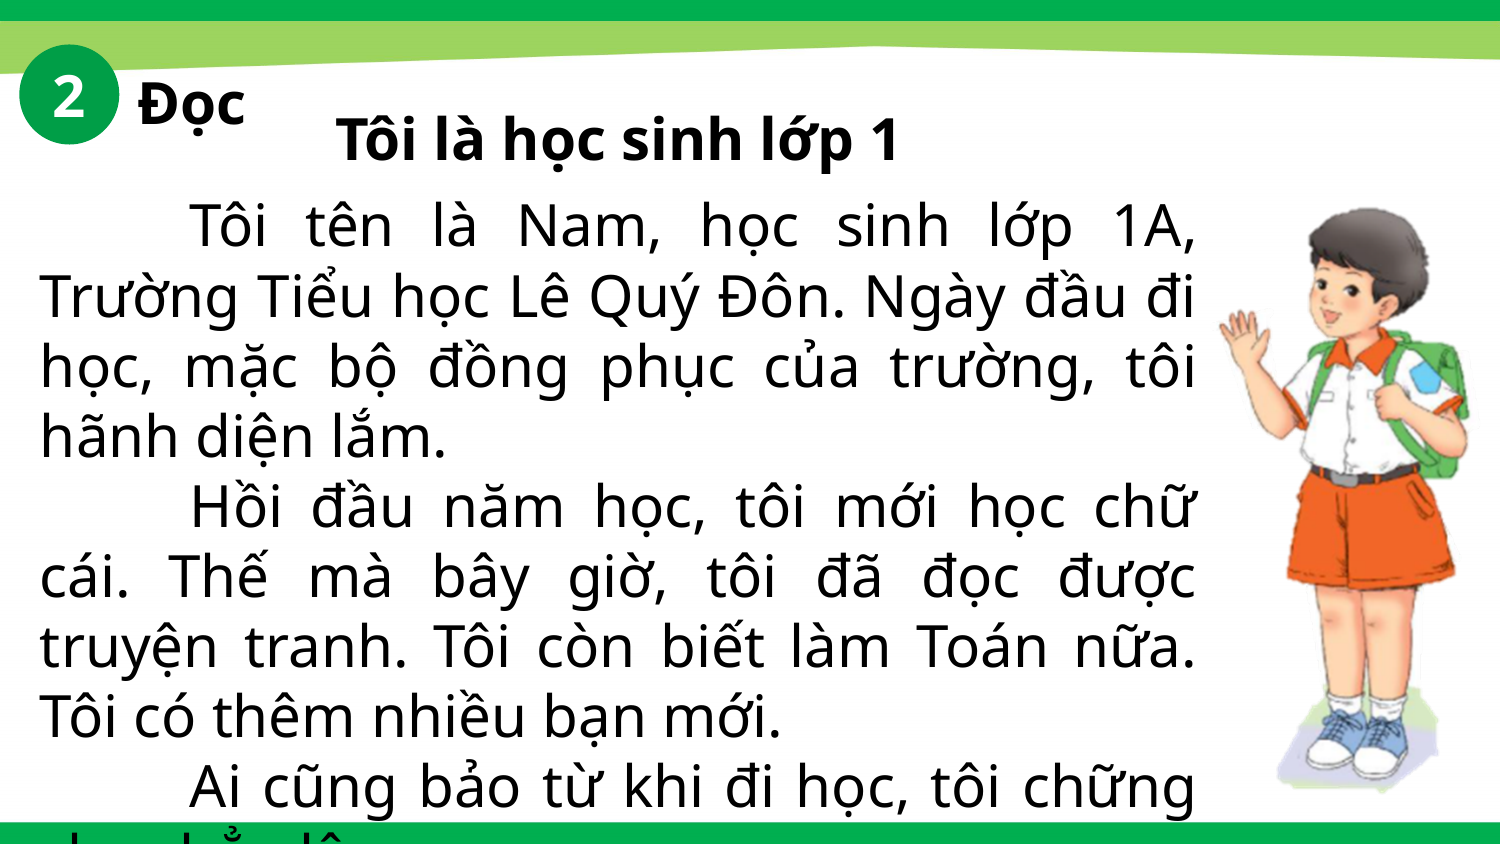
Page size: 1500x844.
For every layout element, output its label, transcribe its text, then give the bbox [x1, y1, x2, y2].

text_box Đọc [122, 58, 1335, 144]
text_box Tôi tên là Nam, học sinh lớp 1A, Trường Tiểu học Lê Quý Đôn. Ngày đầu đi học, mặc bộ đồng phục của trường, tôi hãnh diện lắm. Hồi đầu năm học, tôi mới học chữ cái. Thế mà bây giờ, tôi đã đọc được truyện tranh. Tôi còn biết làm Toán nữa. Tôi có thêm nhiều bạn mới. Ai cũng bảo từ khi đi học, tôi chững chạc hẳn lên. [24, 171, 1182, 844]
picture [0, 0, 1500, 844]
text_box 2 [17, 42, 122, 147]
text_box Tôi là học sinh lớp 1 [130, 94, 1107, 171]
